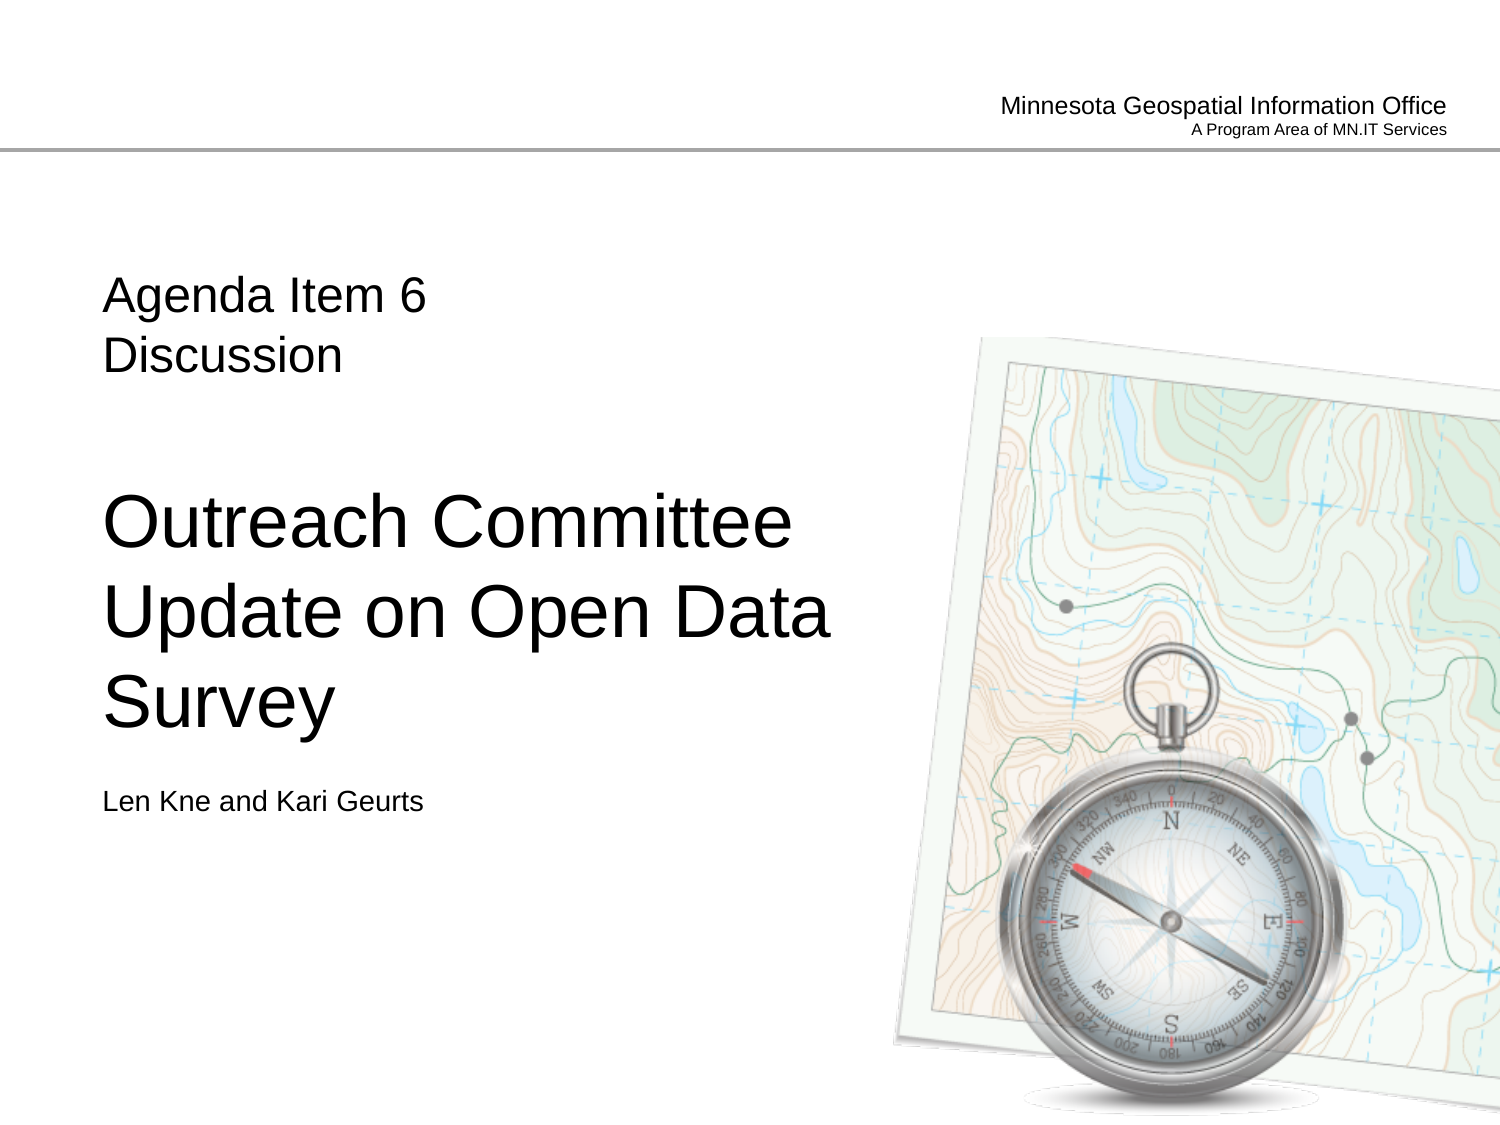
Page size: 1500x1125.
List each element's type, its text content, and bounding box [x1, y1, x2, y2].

list Len Kne and Kari Geurts [87, 774, 913, 1063]
picture [872, 337, 1500, 1125]
title Agenda Item 6 Discussion Outreach Committee Update on Open Data Survey [87, 299, 975, 750]
